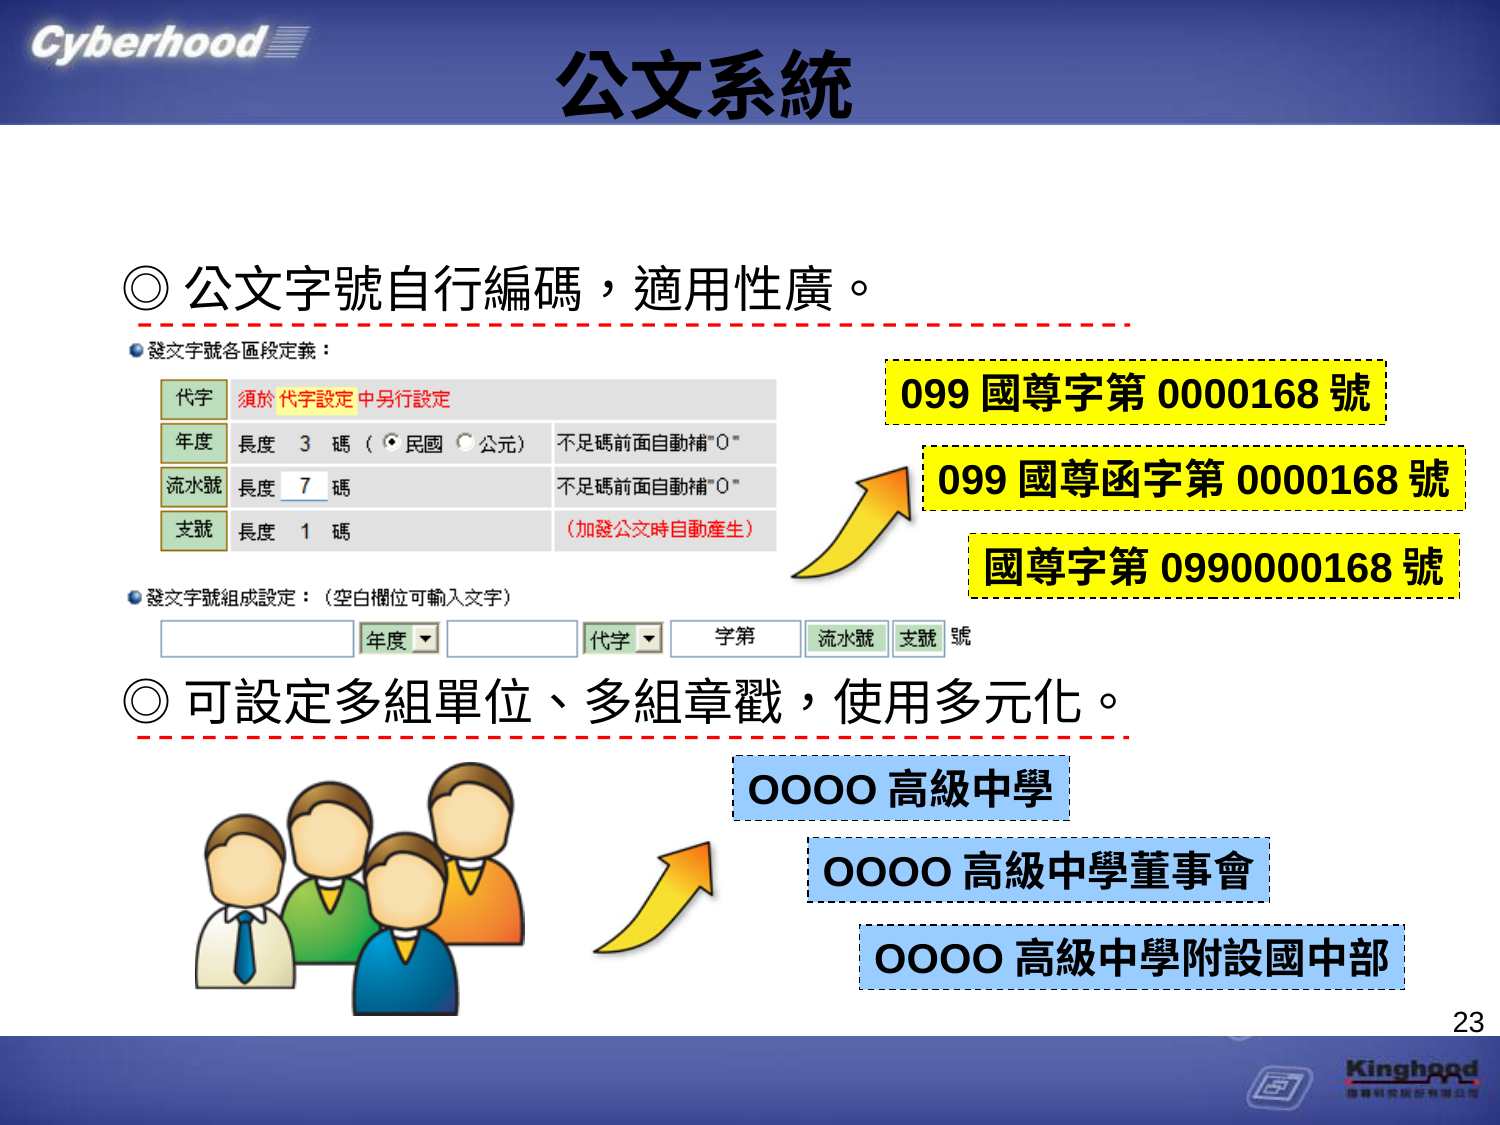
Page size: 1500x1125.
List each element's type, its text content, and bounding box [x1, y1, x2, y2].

picture [0, 0, 1500, 125]
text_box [112, 662, 1143, 739]
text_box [112, 250, 1131, 326]
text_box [112, 334, 988, 662]
slide_number 23 [1149, 995, 1500, 1074]
text_box OOOO高級中學 [732, 755, 1070, 821]
text_box 099國尊字第0000168號 [991, 359, 1387, 425]
text_box 國尊字第0990000168號 [991, 533, 1460, 599]
text_box 099國尊函字第0000168號 [991, 445, 1466, 511]
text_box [194, 762, 726, 1017]
text_box OOOO高級中學董事會 [807, 837, 1270, 903]
text_box OOOO高級中學附設國中部 [859, 924, 1405, 990]
picture [0, 1036, 1500, 1125]
text_box 公文系統 [29, 42, 1380, 124]
